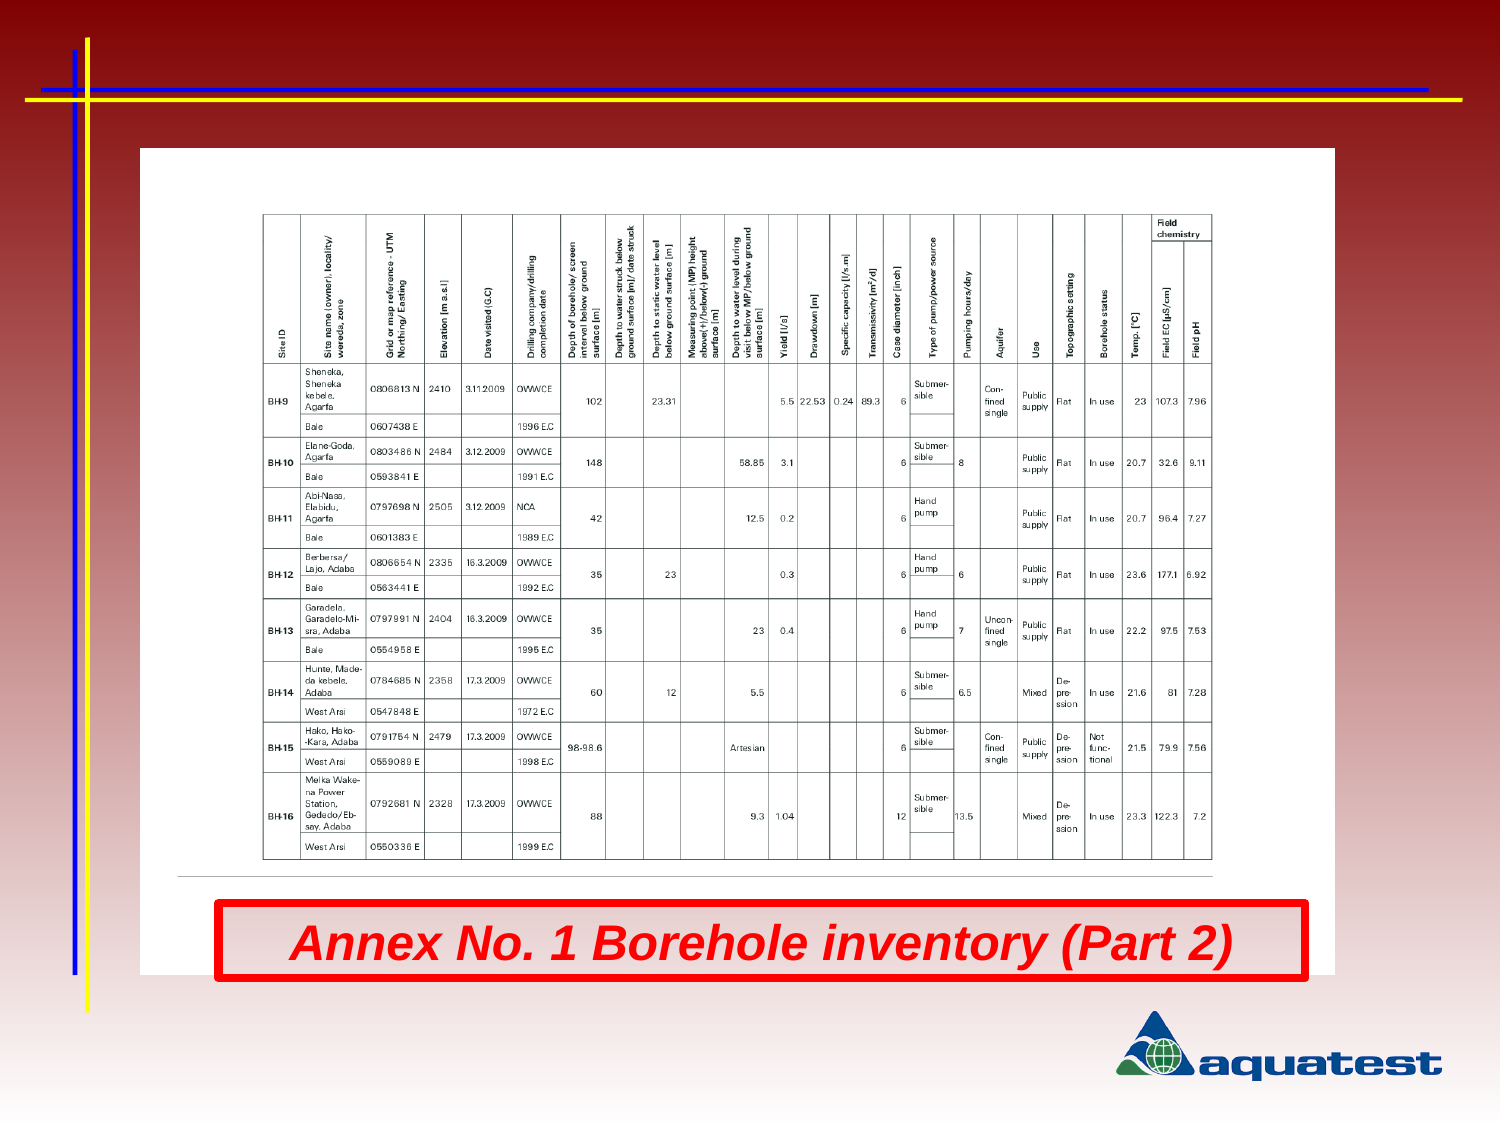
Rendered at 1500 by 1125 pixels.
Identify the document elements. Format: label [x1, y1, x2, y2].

picture [1116, 1011, 1442, 1081]
picture [140, 148, 1335, 975]
